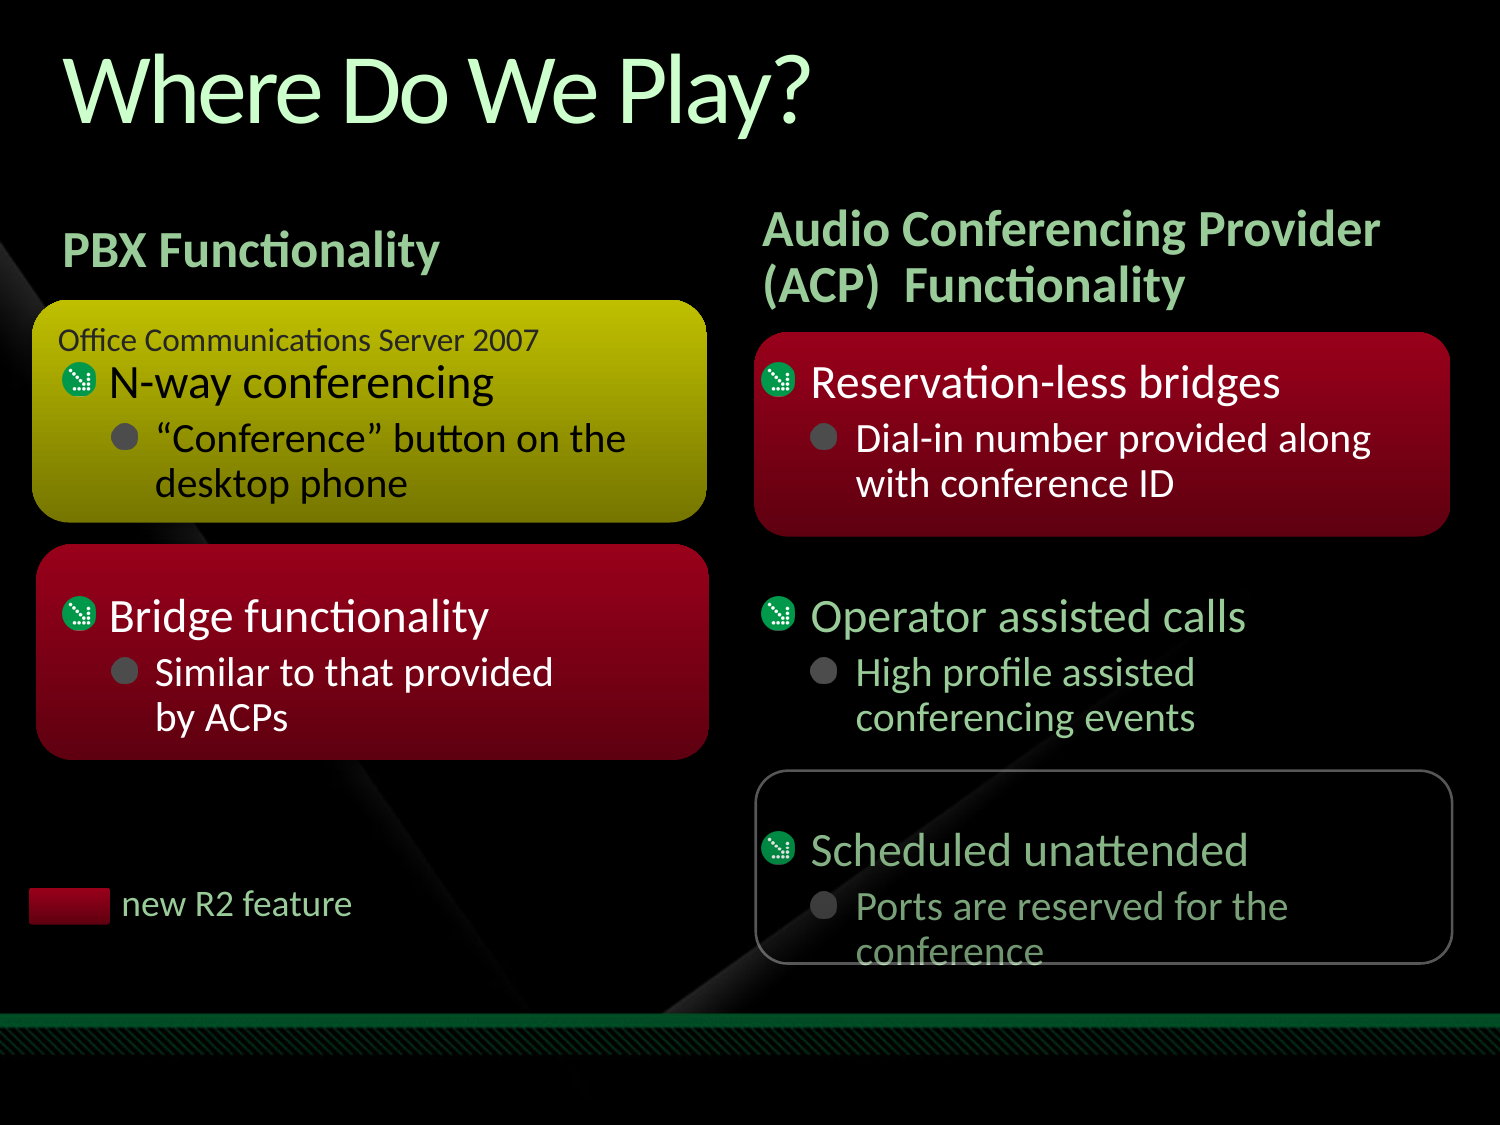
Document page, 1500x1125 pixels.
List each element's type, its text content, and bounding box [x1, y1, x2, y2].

text_box [754, 332, 1451, 530]
text_box [36, 544, 710, 761]
list PBX Functionality [62, 164, 738, 279]
list Reservation-less bridges Dial-in number provided along with conference ID Operator assisted calls High profile assisted conferencing events Scheduled unattended Ports are reserved for the conference [761, 356, 1438, 609]
title Where Do We Play? [62, 37, 1438, 147]
list Audio Conferencing Provider (ACP) Functionality [762, 199, 1438, 314]
text_box Office Communications Server 2007 [32, 299, 708, 522]
text_box [28, 888, 110, 925]
text_box [755, 770, 1453, 964]
picture [0, 0, 1500, 1125]
text_box new R2 feature [106, 872, 368, 932]
list N-way conferencing “Conference” button on the desktop phone Bridge functionality Similar to that provided by ACPs [62, 356, 738, 522]
